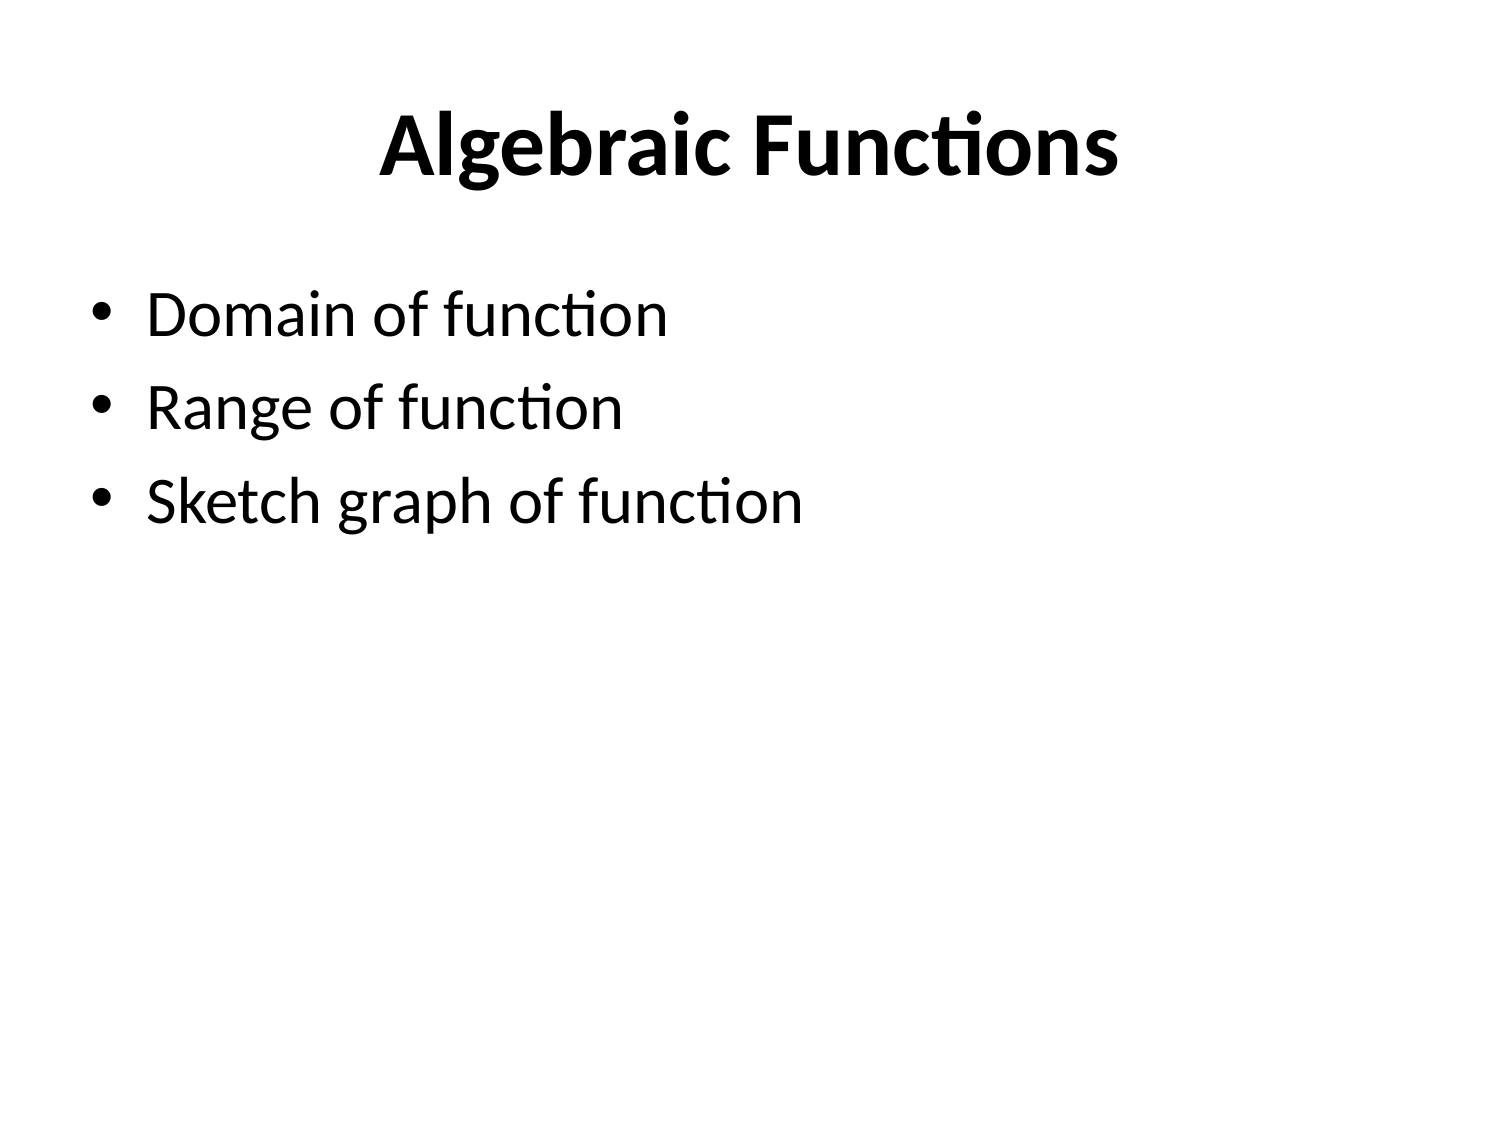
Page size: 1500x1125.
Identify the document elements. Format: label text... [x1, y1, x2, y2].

title Algebraic Functions [75, 45, 1425, 233]
list Domain of function Range of function Sketch graph of function [75, 262, 1425, 1005]
